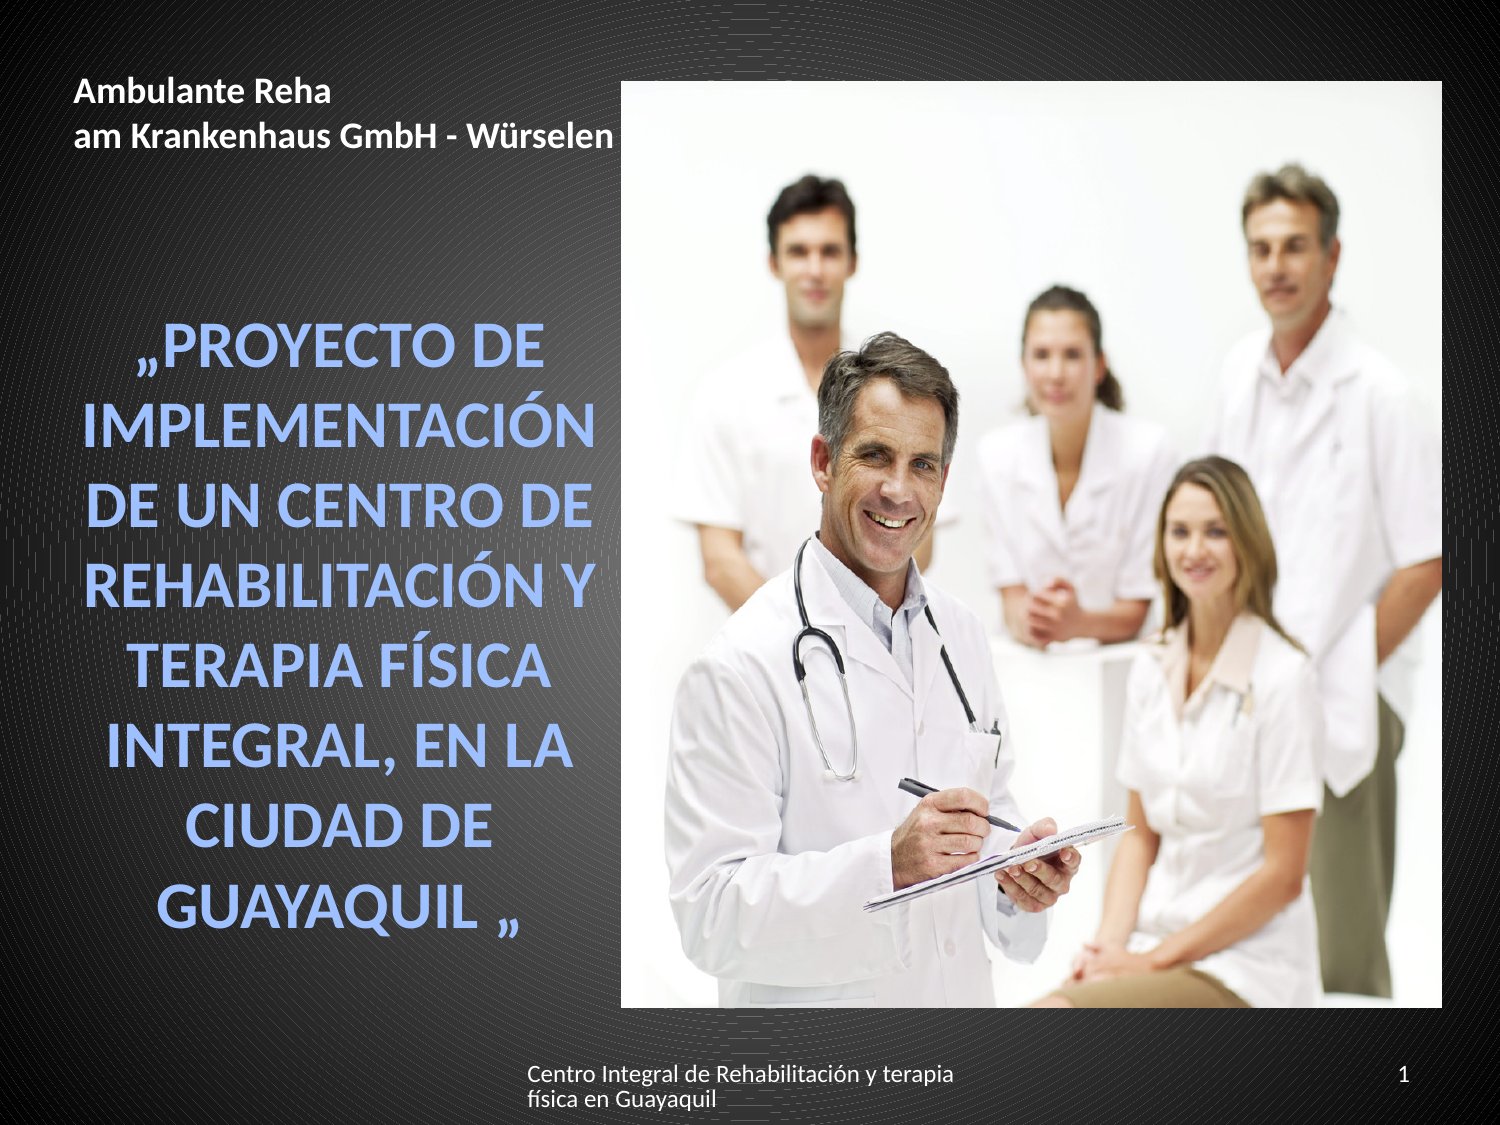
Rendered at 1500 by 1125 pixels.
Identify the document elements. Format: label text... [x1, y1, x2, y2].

title „PROYECTO DE IMPLEMENTACIÓN DE UN CENTRO DE REHABILITACIÓN Y TERAPIA FÍSICA INTEGRAL, EN LA CIUDAD DE GUAYAQUIL „ [58, 257, 613, 985]
footer Centro Integral de Rehabilitación y terapia física en Guayaquil [512, 1042, 988, 1103]
picture [620, 81, 1442, 1009]
text_box Ambulante Reha am Krankenhaus GmbH - Würselen [58, 58, 809, 164]
slide_number 1 [1074, 1042, 1425, 1103]
